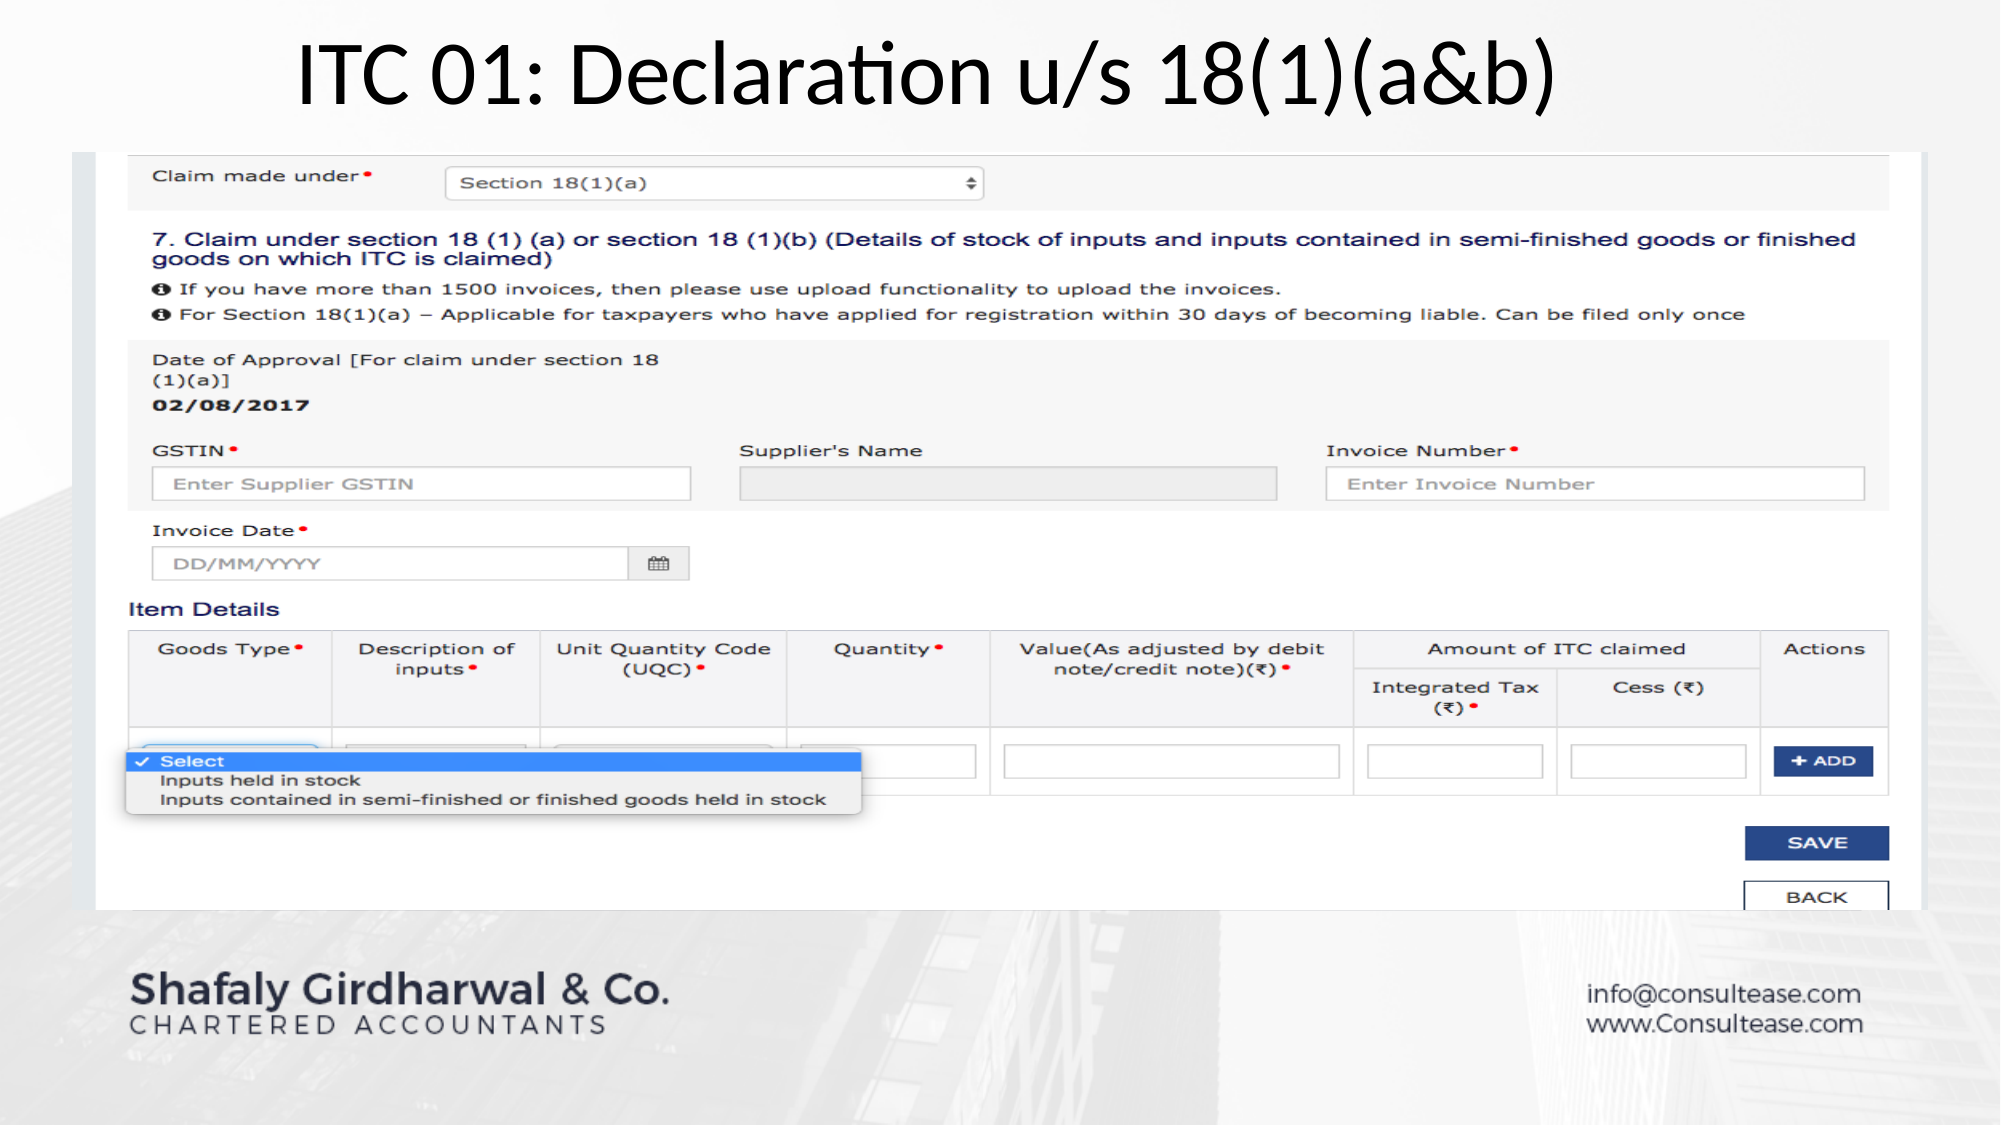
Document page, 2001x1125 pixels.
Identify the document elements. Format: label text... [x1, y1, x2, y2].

picture [0, 0, 2001, 1125]
title ITC 01: Declaration u/s 18(1)(a&b) [65, 17, 1791, 134]
